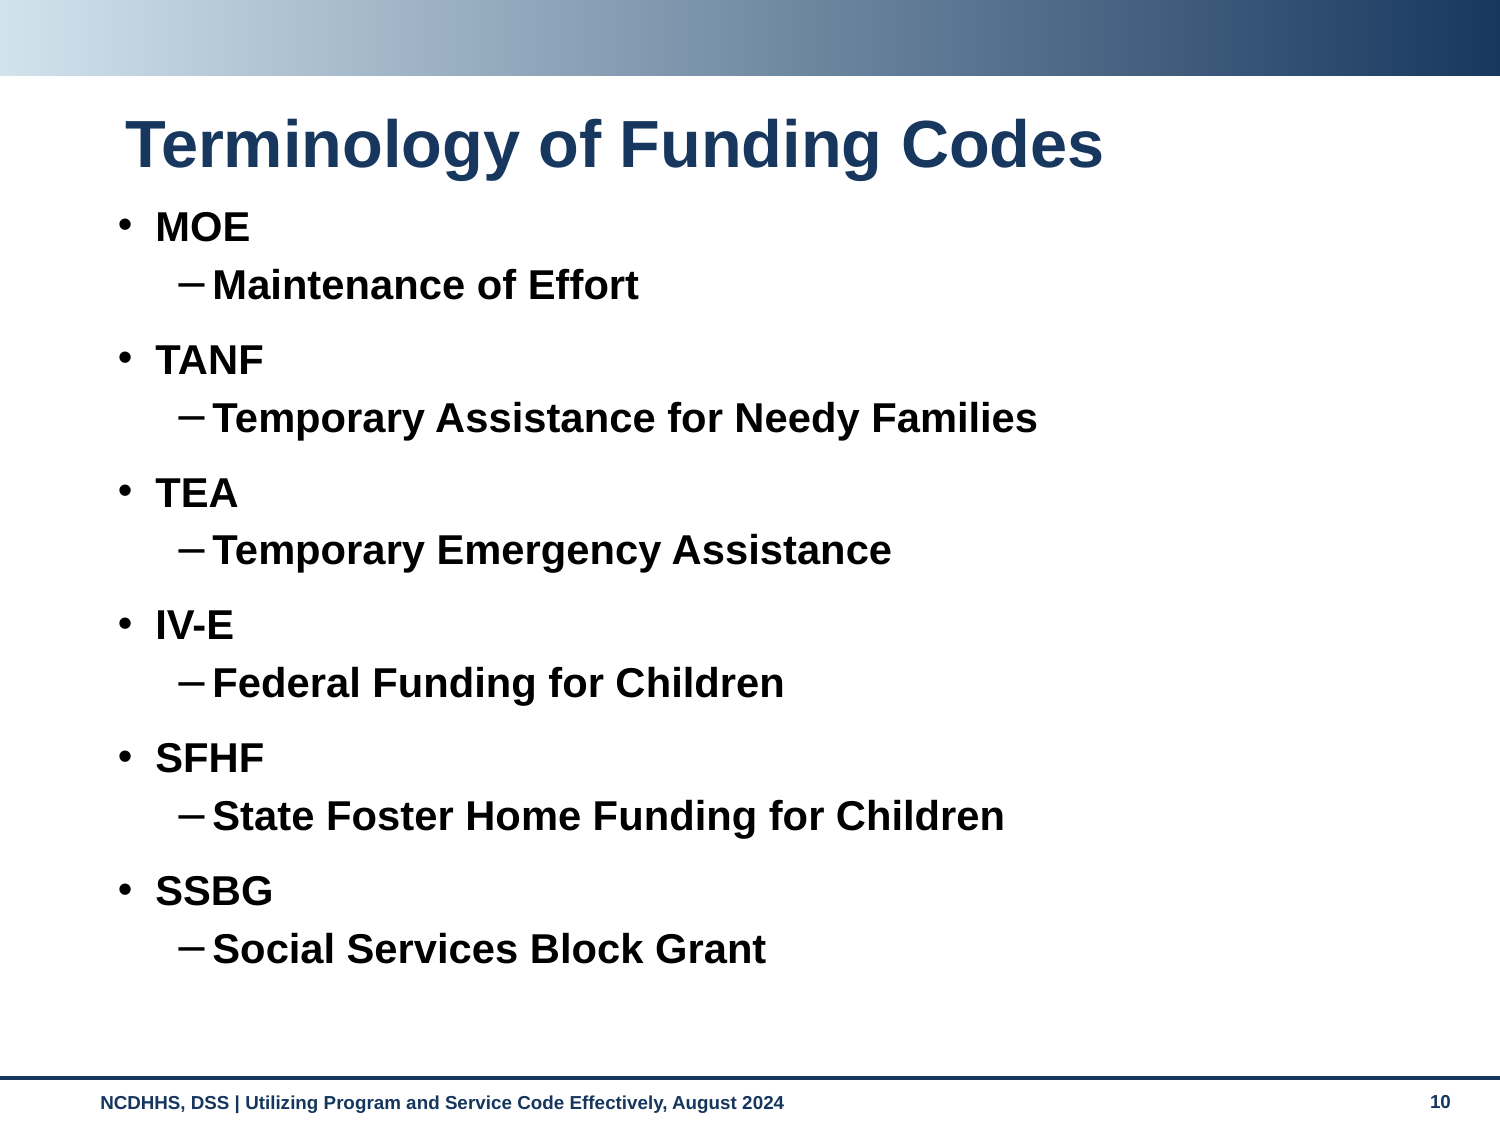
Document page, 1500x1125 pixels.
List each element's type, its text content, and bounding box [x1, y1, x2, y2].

list MOE Maintenance of Effort TANF Temporary Assistance for Needy Families TEA Temporary Emergency Assistance IV-E Federal Funding for Children SFHF State Foster Home Funding for Children SSBG Social Services Block Grant [103, 192, 1398, 1025]
title Terminology of Funding Codes [110, 102, 1398, 192]
